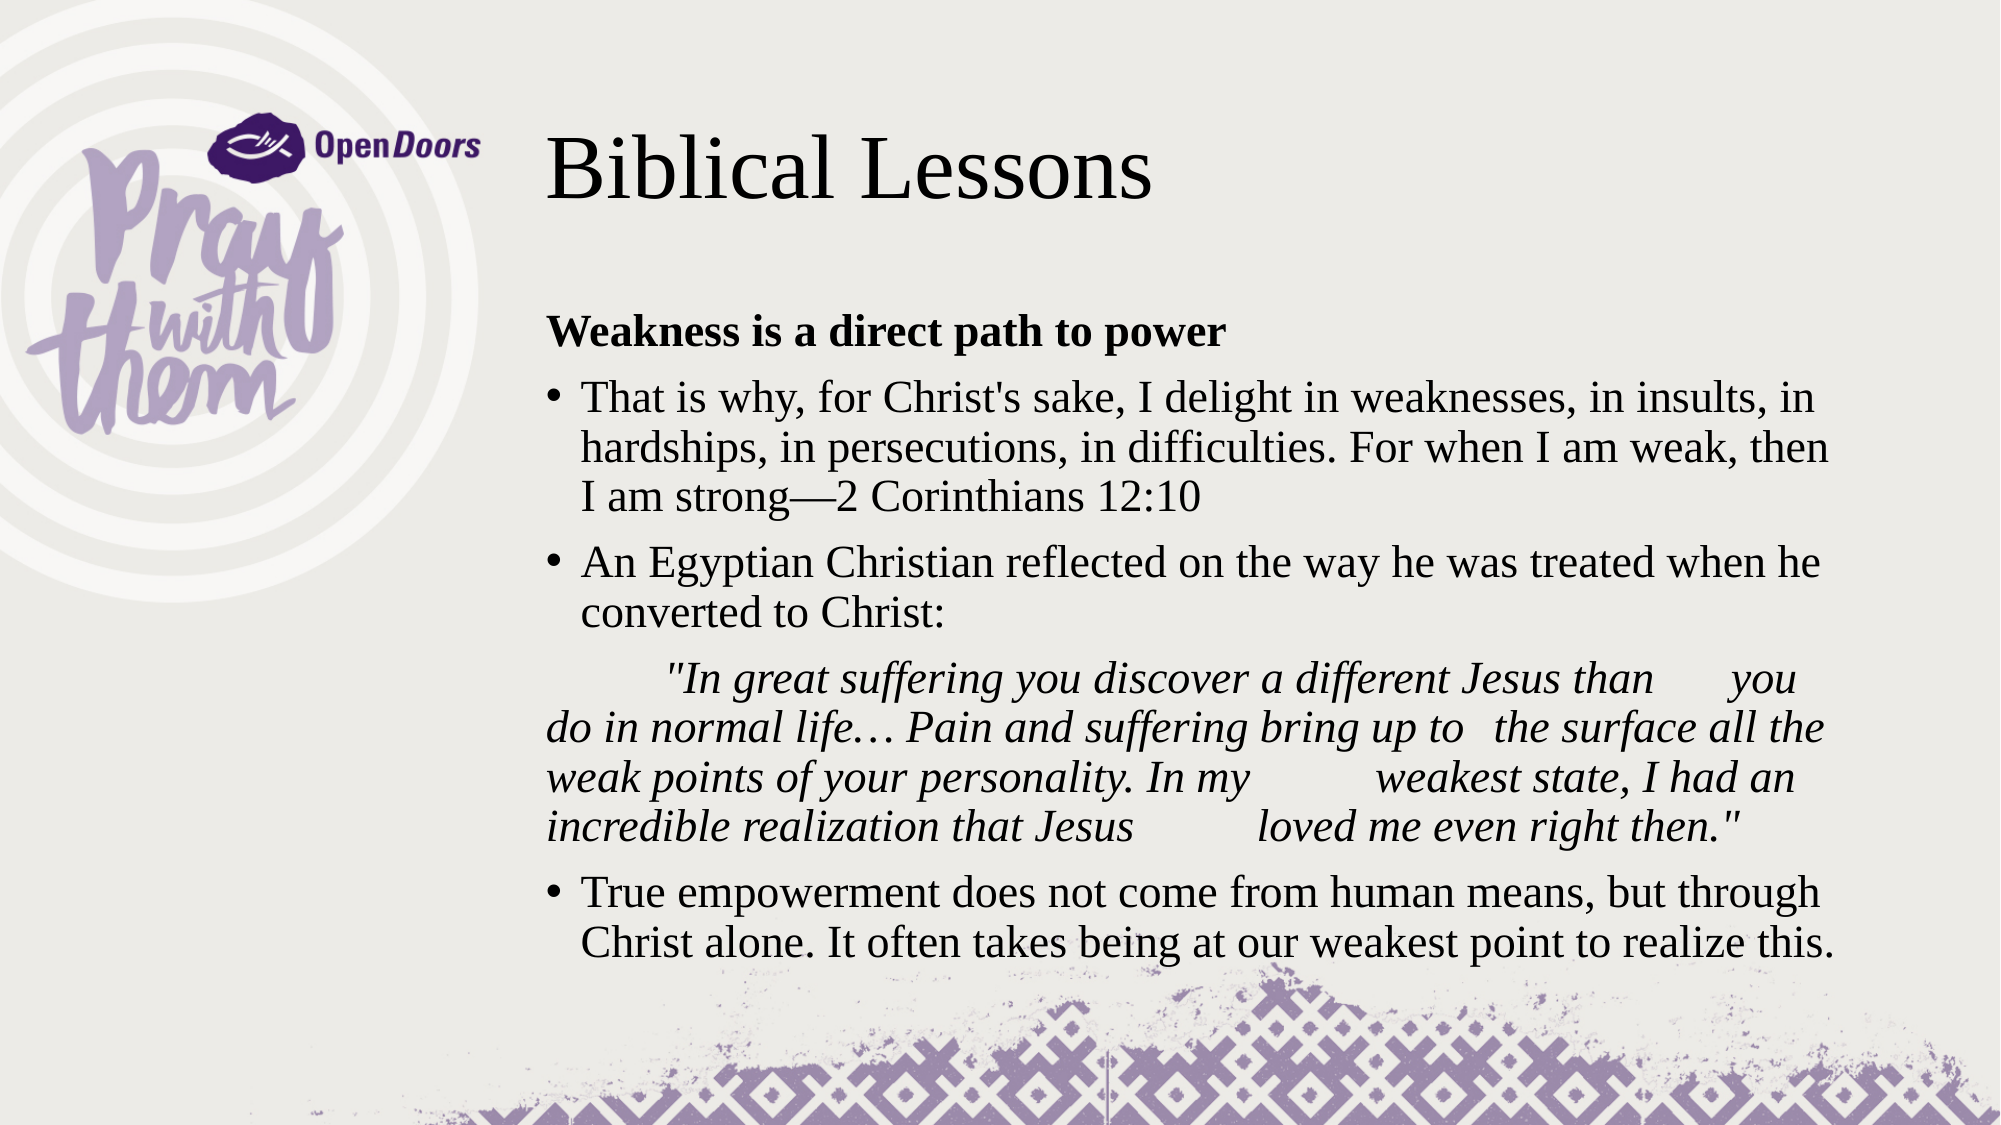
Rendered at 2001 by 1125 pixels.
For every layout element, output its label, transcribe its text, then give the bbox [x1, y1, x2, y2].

picture [0, 0, 2001, 1125]
list Weakness is a direct path to power That is why, for Christ's sake, I delight in weaknesses, in insults, in hardships, in persecutions, in difficulties. For when I am weak, then I am strong—2 Corinthians 12:10 An Egyptian Christian reflected on the way he was treated when he converted to Christ: "In great suffering you discover a different Jesus than you do in normal life… Pain and suffering bring up to the surface all the weak points of your personality. In my weakest state, I had an incredible realization that Jesus loved me even right then." True empowerment does not come from human means, but through Christ alone. It often takes being at our weakest point to realize this. [530, 299, 1863, 1014]
title Biblical Lessons [530, 59, 1863, 278]
